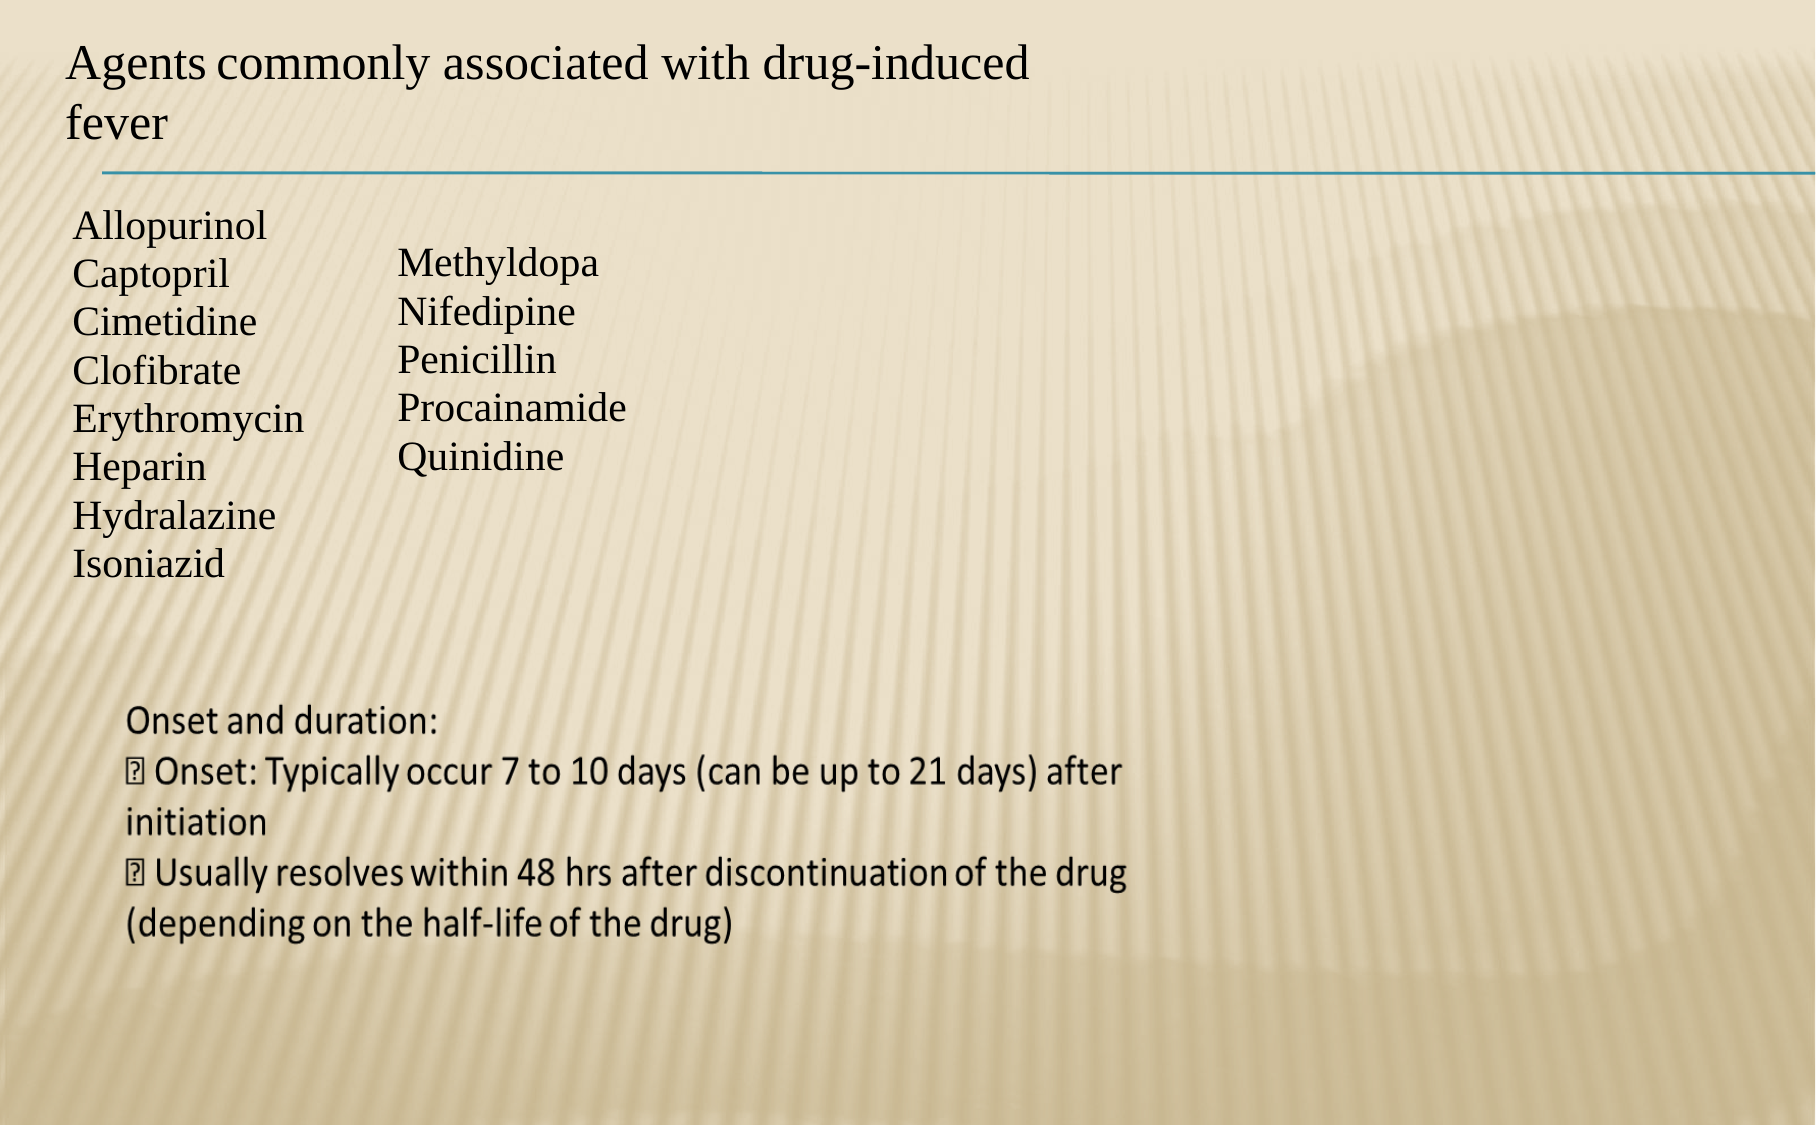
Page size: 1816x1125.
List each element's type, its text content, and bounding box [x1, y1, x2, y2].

text_box Methyldopa Nifedipine Penicillin Procainamide Quinidine [382, 237, 688, 486]
picture [101, 679, 1152, 975]
text_box Agents commonly associated with drug-induced fever [50, 21, 1094, 157]
text_box Allopurinol Captopril Cimetidine Clofibrate Erythromycin Heparin Hydralazine Isoniazid [57, 199, 448, 629]
